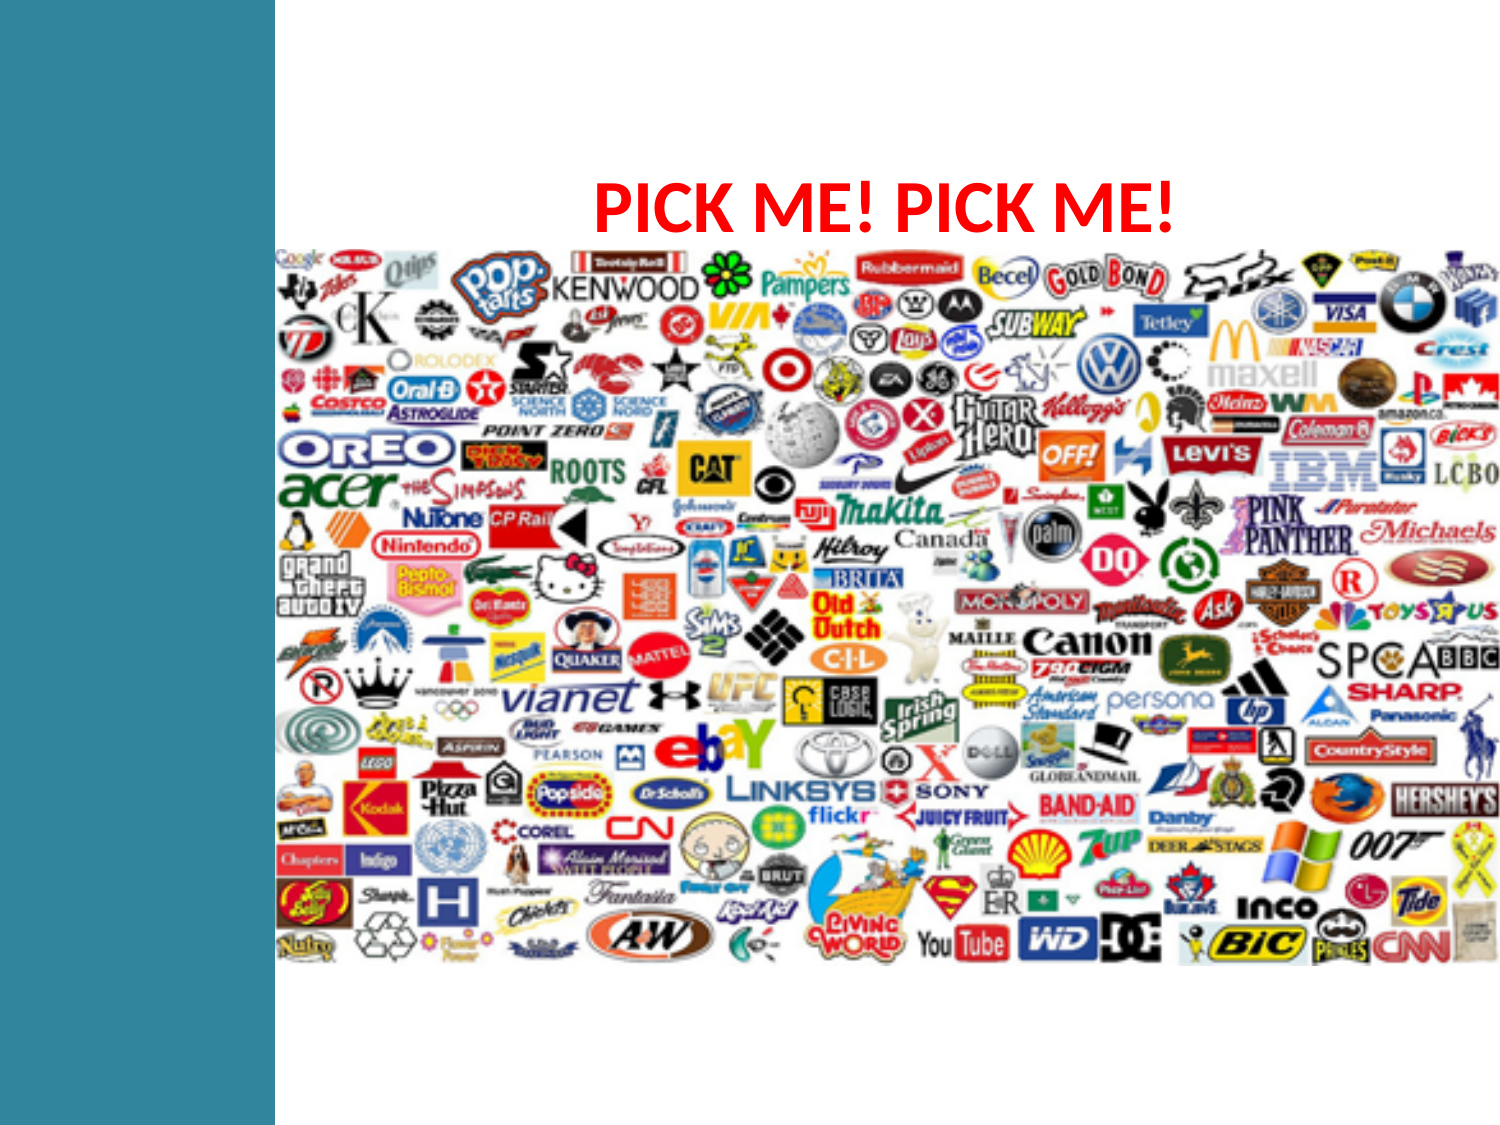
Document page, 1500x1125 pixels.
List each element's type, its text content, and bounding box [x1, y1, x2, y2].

text_box PICK ME! PICK ME! [267, 62, 1500, 830]
picture [274, 249, 1500, 966]
text_box [0, 0, 277, 1125]
